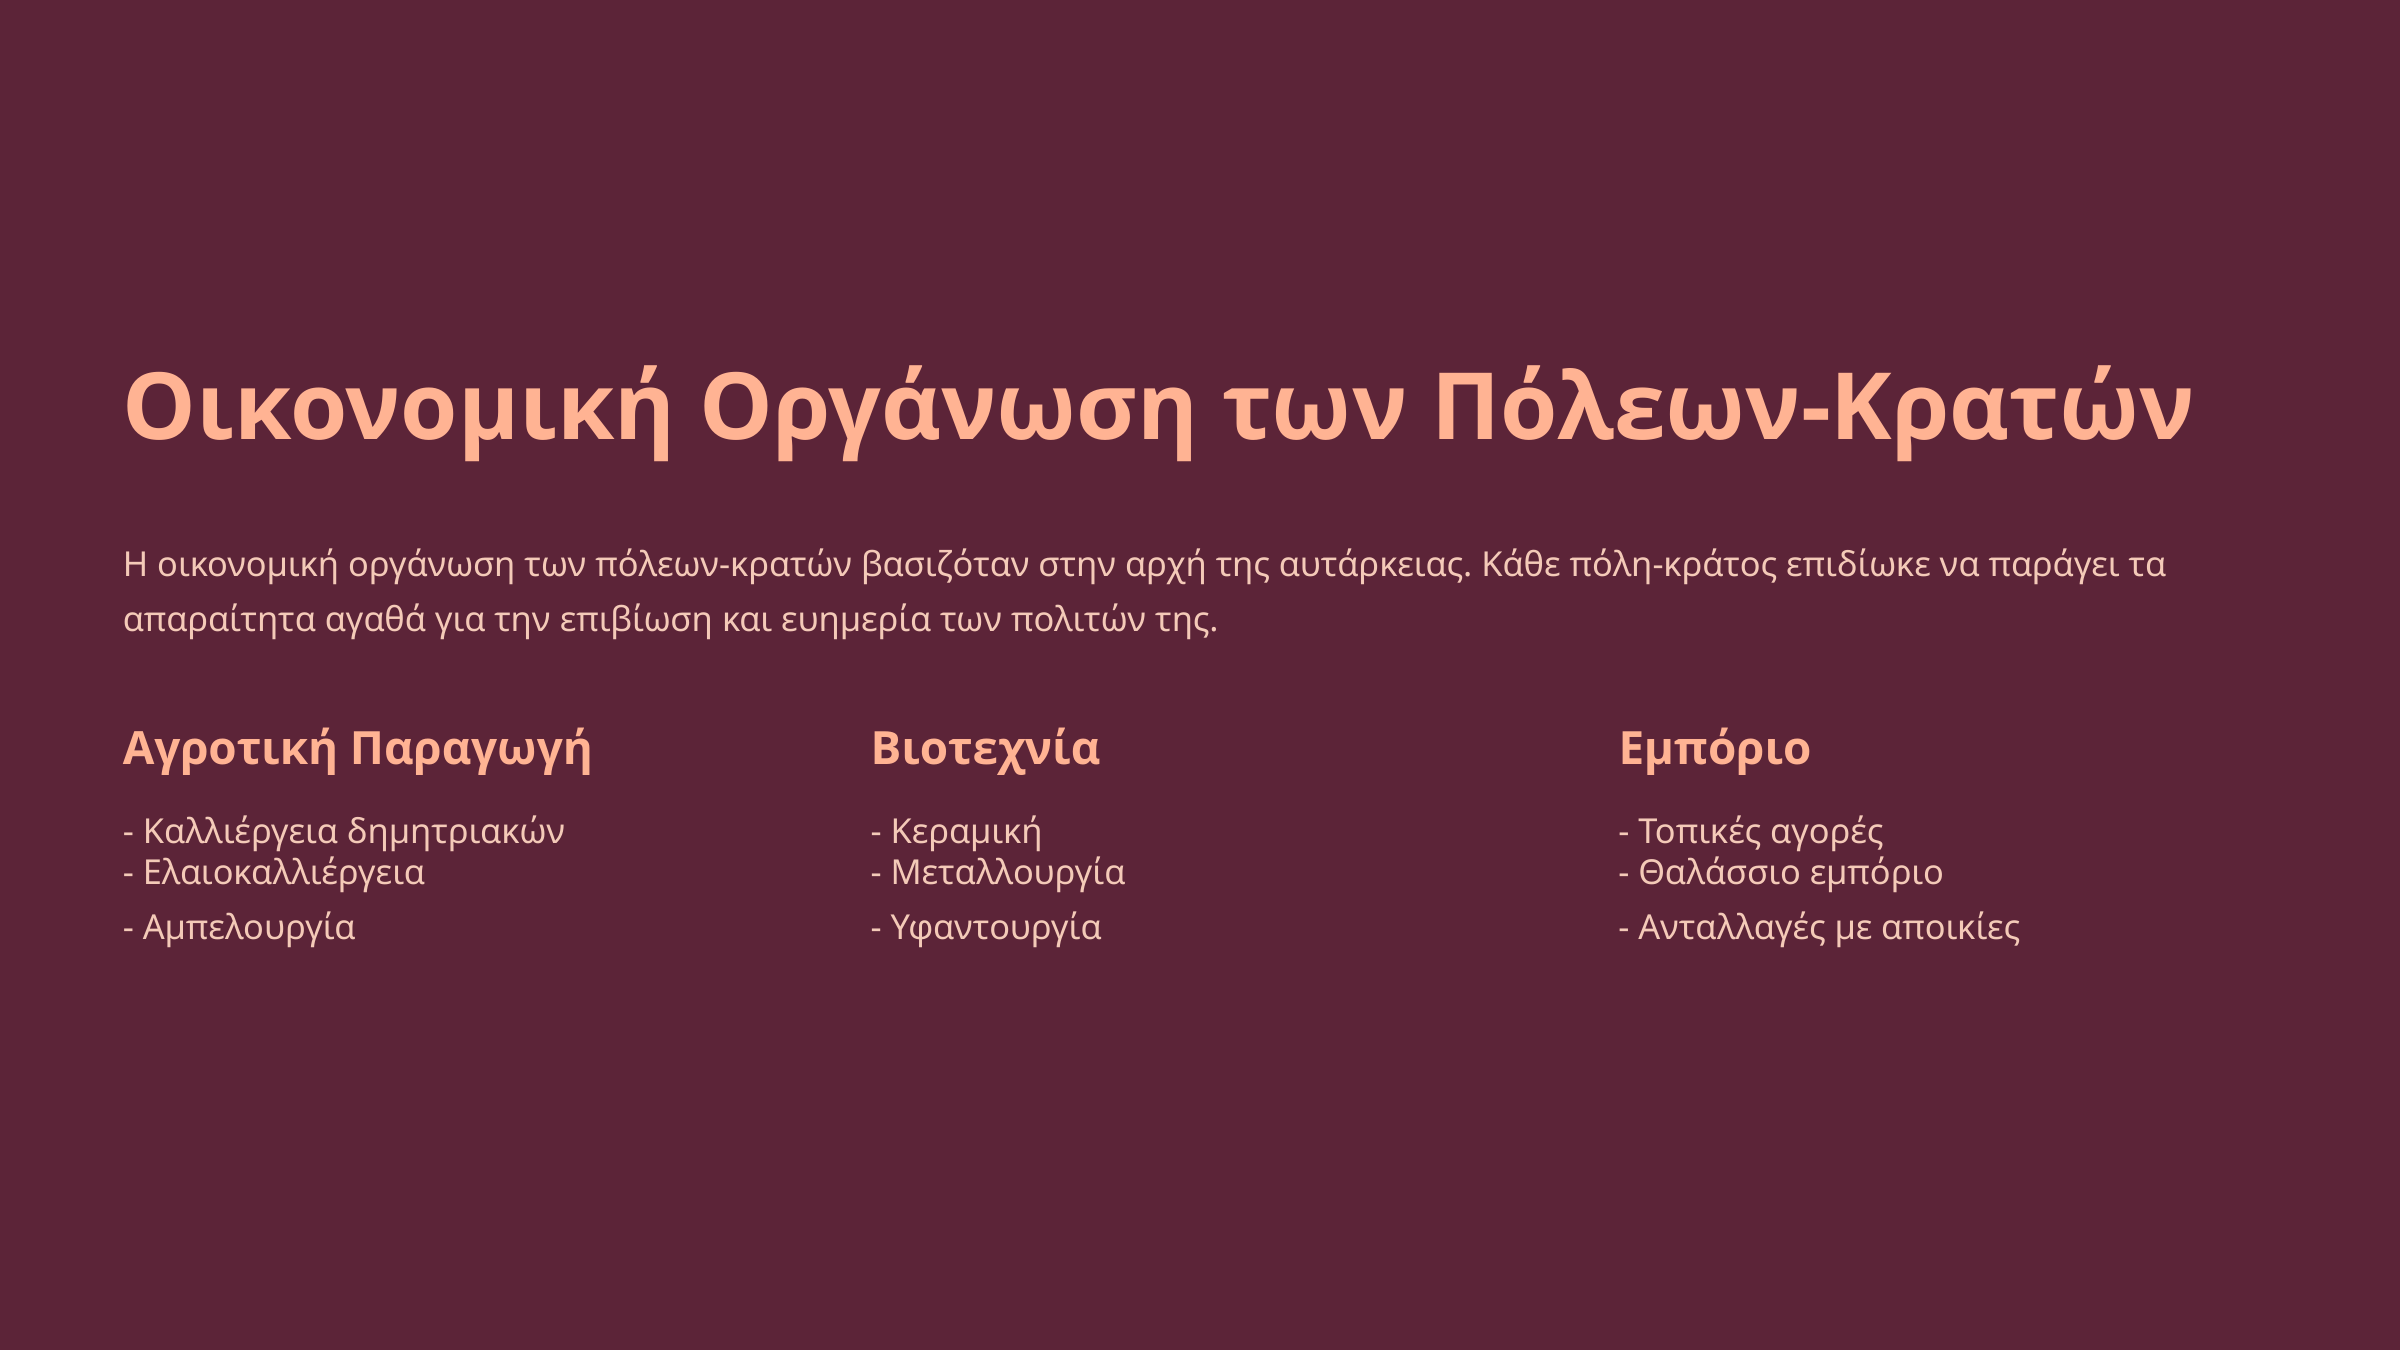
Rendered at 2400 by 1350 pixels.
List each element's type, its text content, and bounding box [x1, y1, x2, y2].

text_box Αγροτική Παραγωγή [122, 715, 592, 774]
text_box - Κεραμική - Μεταλλουργία - Υφαντουργία [870, 808, 1532, 978]
text_box Η οικονομική οργάνωση των πόλεων-κρατών βασιζόταν στην αρχή της αυτάρκειας. Κάθε πόλη-κράτος επιδίωκε να παράγει τα απαραίτητα αγαθά για την επιβίωση και ευημερία των πολιτών της. [122, 528, 2277, 641]
text_box Οικονομική Οργάνωση των Πόλεων-Κρατών [122, 340, 2062, 458]
text_box Εμπόριο [1618, 715, 2087, 774]
text_box - Τοπικές αγορές - Θαλάσσιο εμπόριο - Ανταλλαγές με αποικίες [1618, 808, 2280, 978]
text_box Βιοτεχνία [870, 715, 1339, 774]
text_box - Καλλιέργεια δημητριακών - Ελαιοκαλλιέργεια - Αμπελουργία [122, 808, 784, 978]
